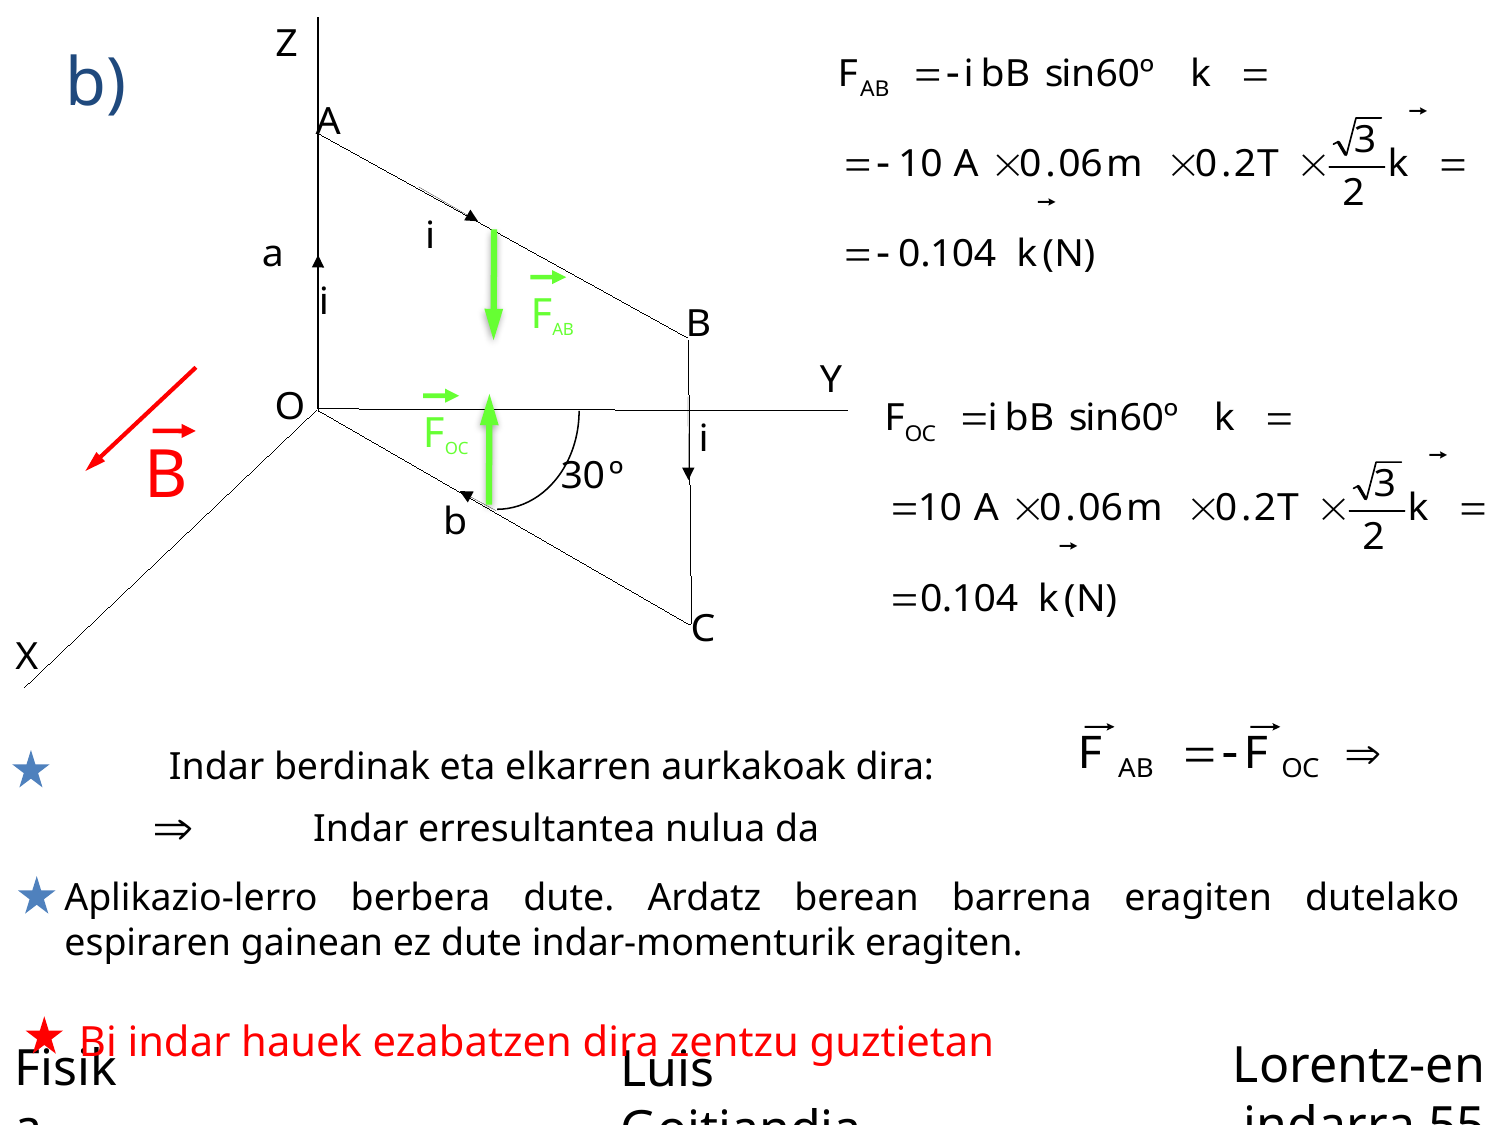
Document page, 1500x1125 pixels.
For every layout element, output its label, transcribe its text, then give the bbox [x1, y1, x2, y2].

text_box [259, 237, 313, 273]
text_box [16, 874, 58, 916]
text_box Bi indar hauek ezabatzen dira zentzu guztietan [63, 1007, 1277, 1072]
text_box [688, 606, 728, 651]
text_box [23, 1014, 65, 1056]
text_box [318, 279, 355, 321]
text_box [310, 100, 354, 145]
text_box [441, 493, 488, 542]
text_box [424, 214, 461, 256]
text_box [317, 132, 692, 626]
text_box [272, 384, 319, 429]
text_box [402, 395, 490, 464]
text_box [697, 417, 735, 459]
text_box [1076, 712, 1399, 788]
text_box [11, 16, 857, 688]
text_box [883, 379, 1488, 624]
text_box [836, 35, 1467, 280]
text_box Indar erresultantea nulua da [298, 796, 835, 856]
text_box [125, 423, 207, 519]
text_box [10, 747, 52, 790]
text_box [509, 276, 596, 346]
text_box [559, 453, 642, 498]
text_box Aplikazio-lerro berbera dute. Ardatz berean barrena eragiten dutelako espiraren gainean ez dute indar-momenturik eragiten. [49, 866, 1476, 971]
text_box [145, 806, 212, 857]
text_box Indar berdinak eta elkarren aurkakoak dira: [154, 734, 950, 795]
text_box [681, 301, 726, 347]
